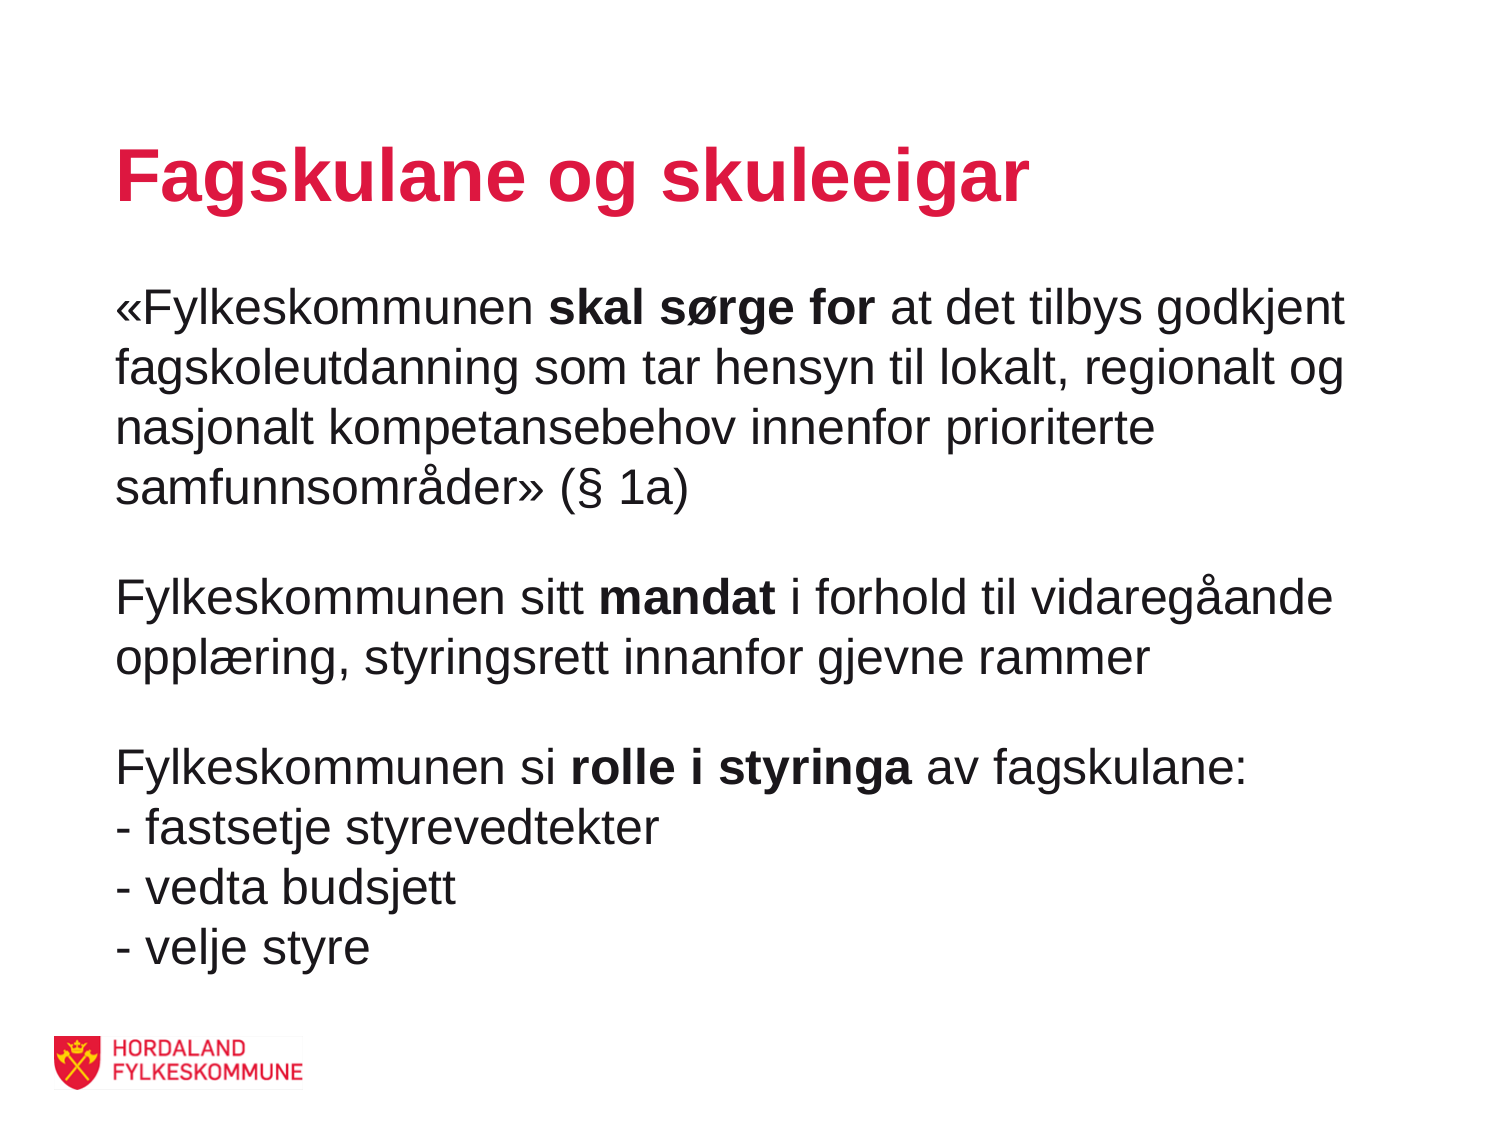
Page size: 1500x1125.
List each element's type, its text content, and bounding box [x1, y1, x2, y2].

title Fagskulane og skuleeigar [100, 126, 1400, 243]
list «Fylkeskommunen skal sørge for at det tilbys godkjent fagskoleutdanning som tar hensyn til lokalt, regionalt og nasjonalt kompetansebehov innenfor prioriterte samfunnsområder» (§ 1a) Fylkeskommunen sitt mandat i forhold til vidaregåande opplæring, styringsrett innanfor gjevne rammer Fylkeskommunen si rolle i styringa av fagskulane: - fastsetje styrevedtekter - vedta budsjett - velje styre [100, 267, 1436, 982]
picture [53, 1035, 304, 1091]
